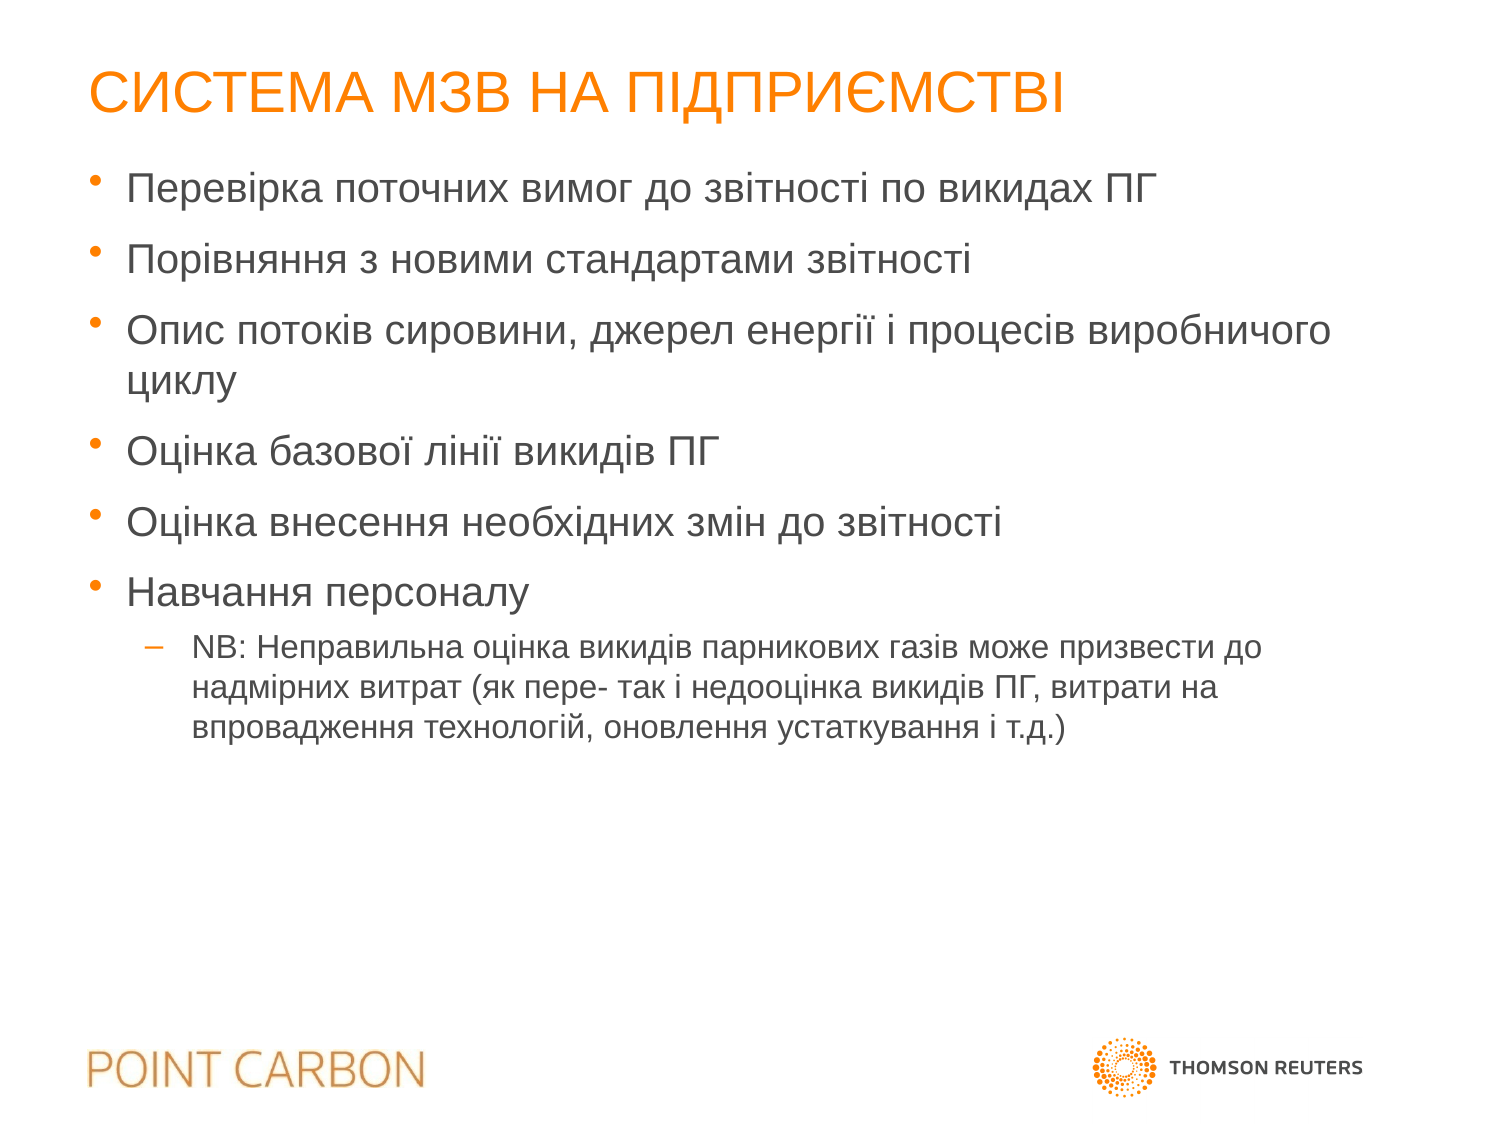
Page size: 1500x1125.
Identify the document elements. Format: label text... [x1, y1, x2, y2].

picture [1091, 1037, 1363, 1125]
picture [87, 1049, 445, 1088]
title Система МЗВ на підприємстві [88, 35, 1448, 126]
list Перевірка поточних вимог до звітності по викидах ПГ Порівняння з новими стандартами звітності Опис потоків сировини, джерел енергії і процесів виробничого циклу Оцінка базової лінії викидів ПГ Оцінка внесення необхідних змін до звітності Навчання персоналу NB: Неправильна оцінка викидів парникових газів може призвести до надмірних витрат (як пере- так і недооцінка викидів ПГ, витрати на впровадження технологій, оновлення устаткування і т.д.) [88, 160, 1448, 1001]
